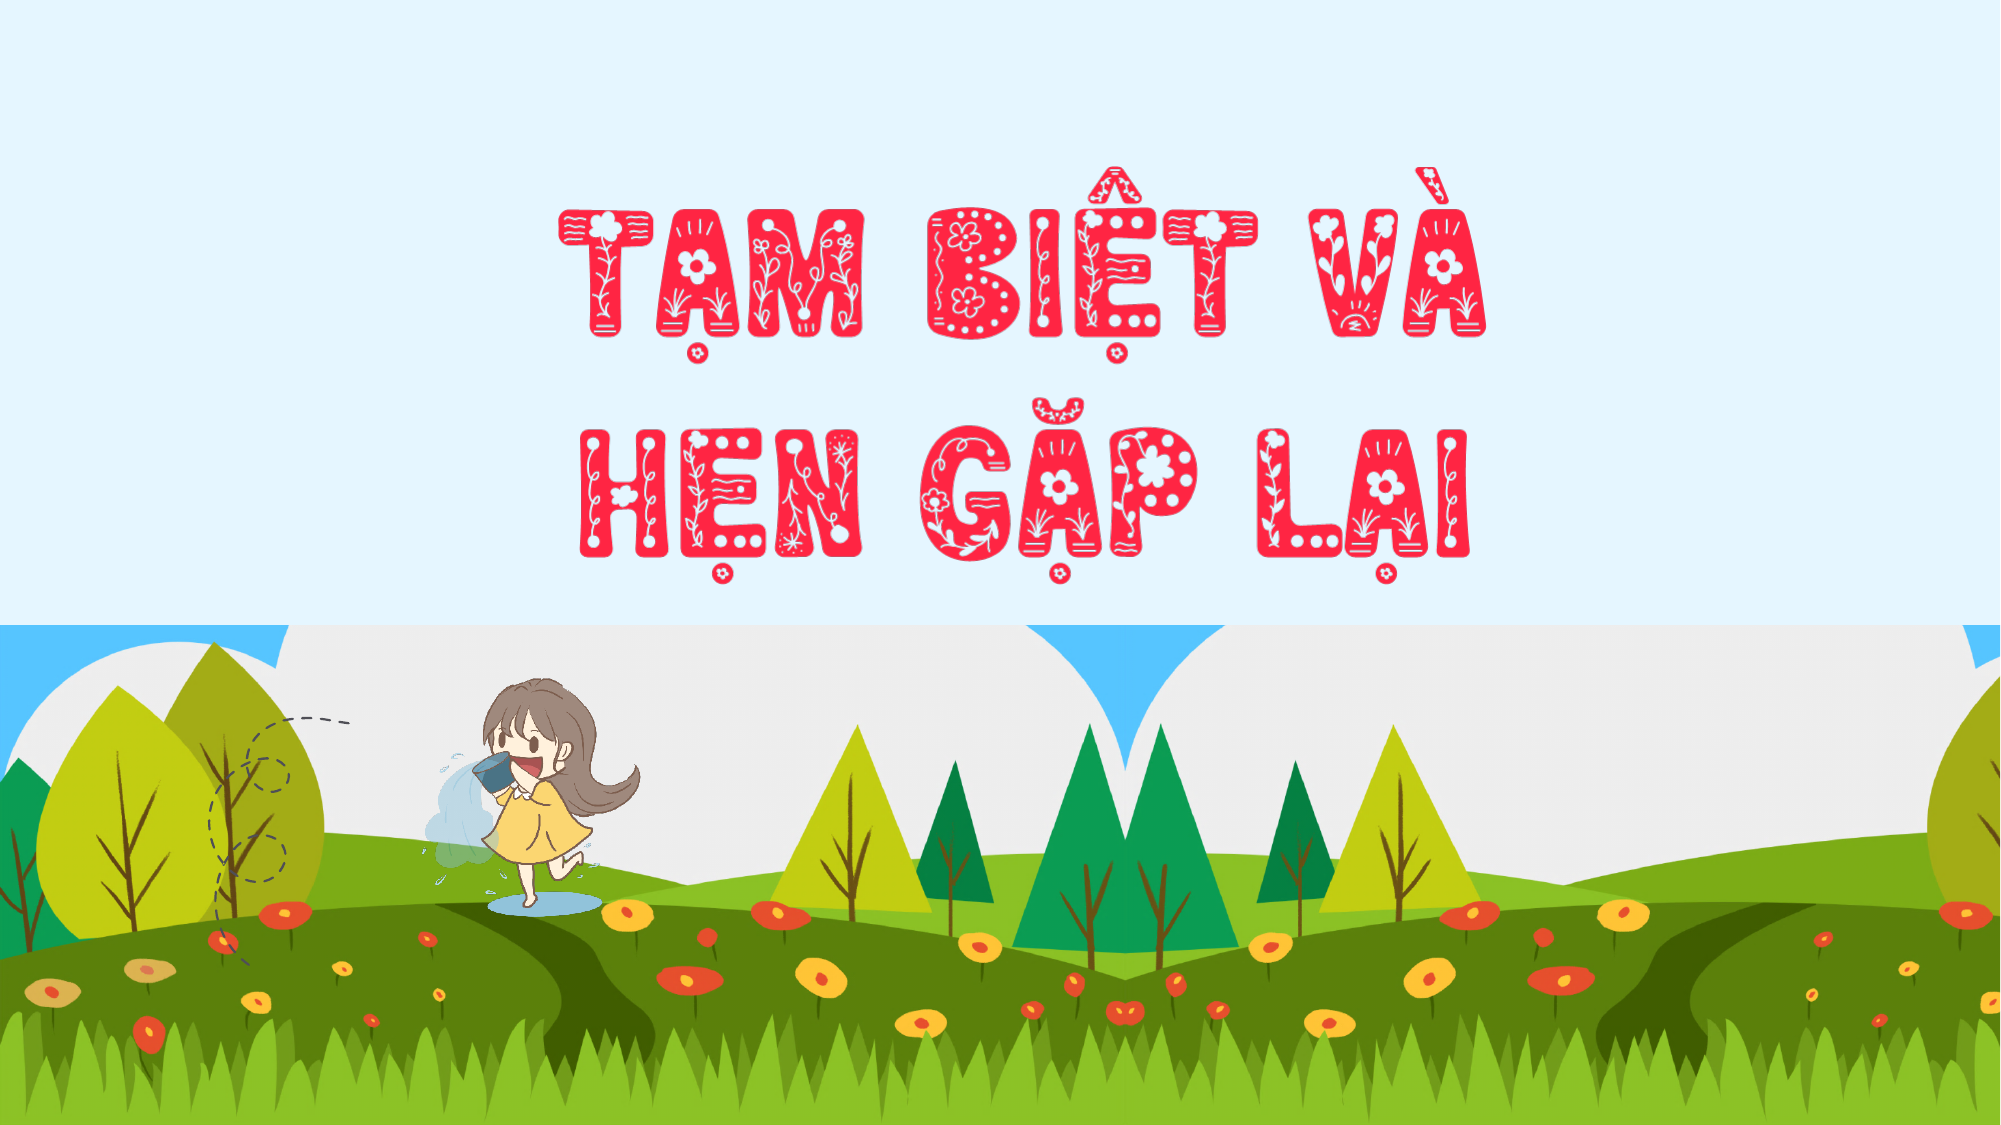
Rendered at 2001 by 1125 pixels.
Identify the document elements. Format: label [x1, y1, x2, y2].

picture [403, 89, 1597, 918]
text_box [0, 625, 2000, 1125]
